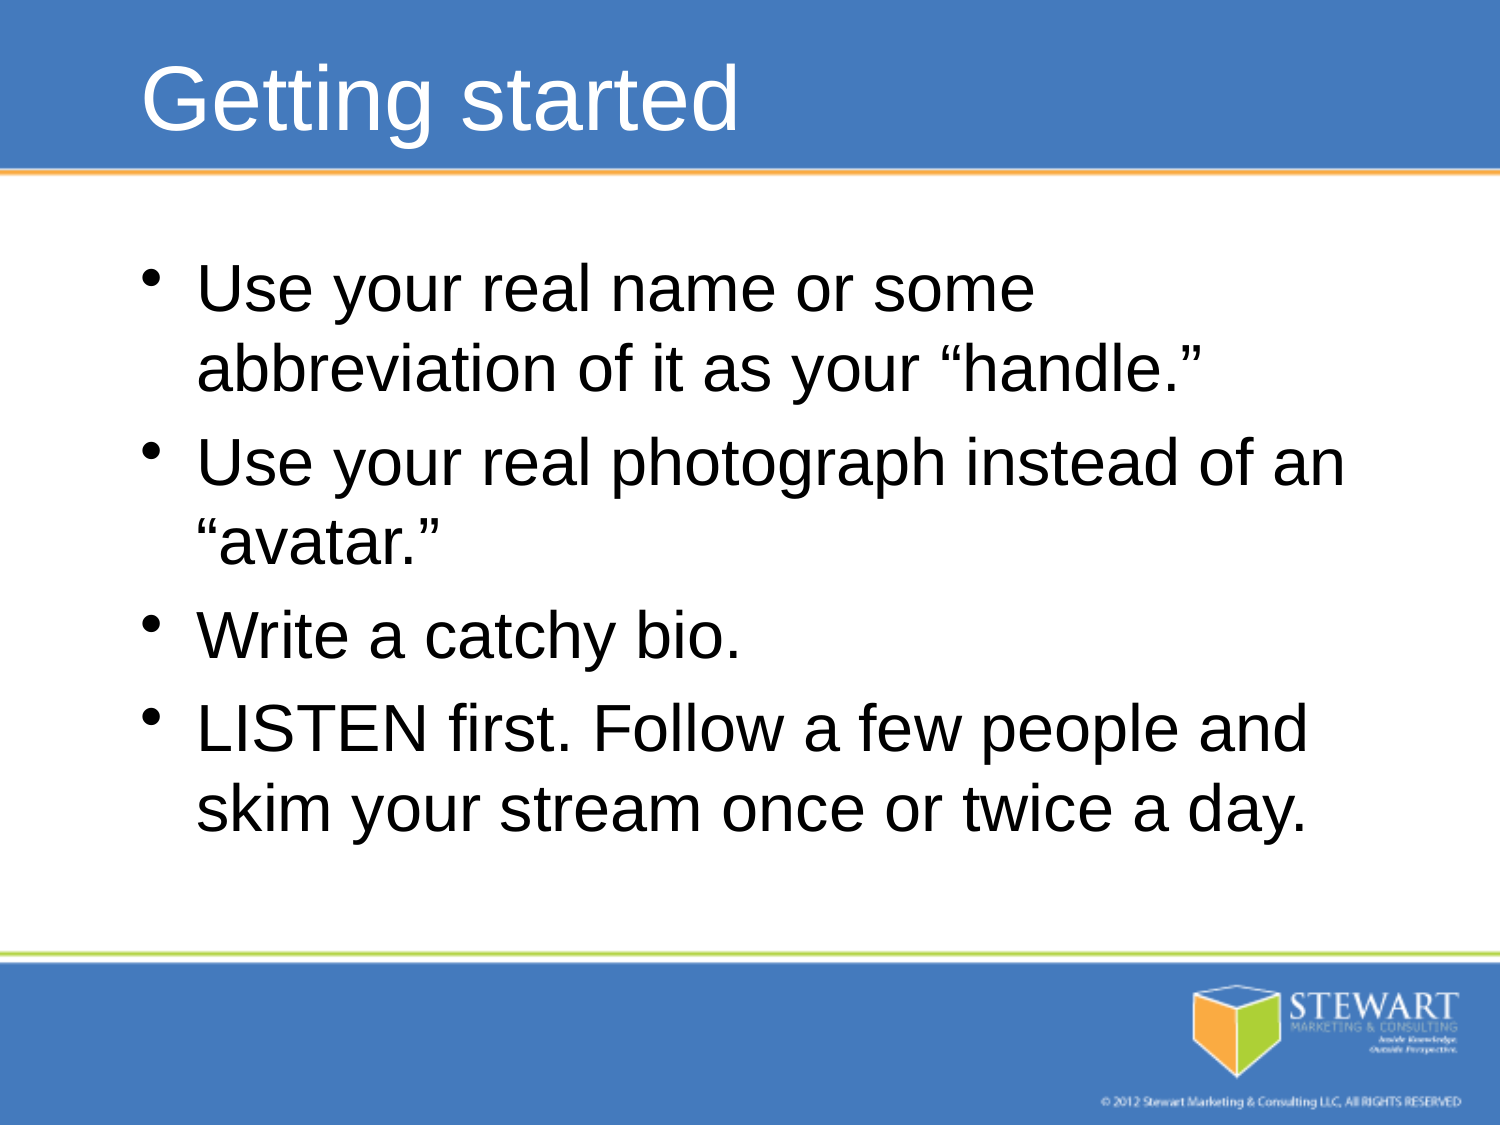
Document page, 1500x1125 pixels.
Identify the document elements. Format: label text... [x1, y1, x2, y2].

list Use your real name or some abbreviation of it as your “handle.” Use your real photograph instead of an “avatar.” Write a catchy bio. LISTEN first. Follow a few people and skim your stream once or twice a day. [125, 237, 1400, 913]
title Getting started [125, 0, 1400, 188]
picture [0, 0, 1500, 1125]
